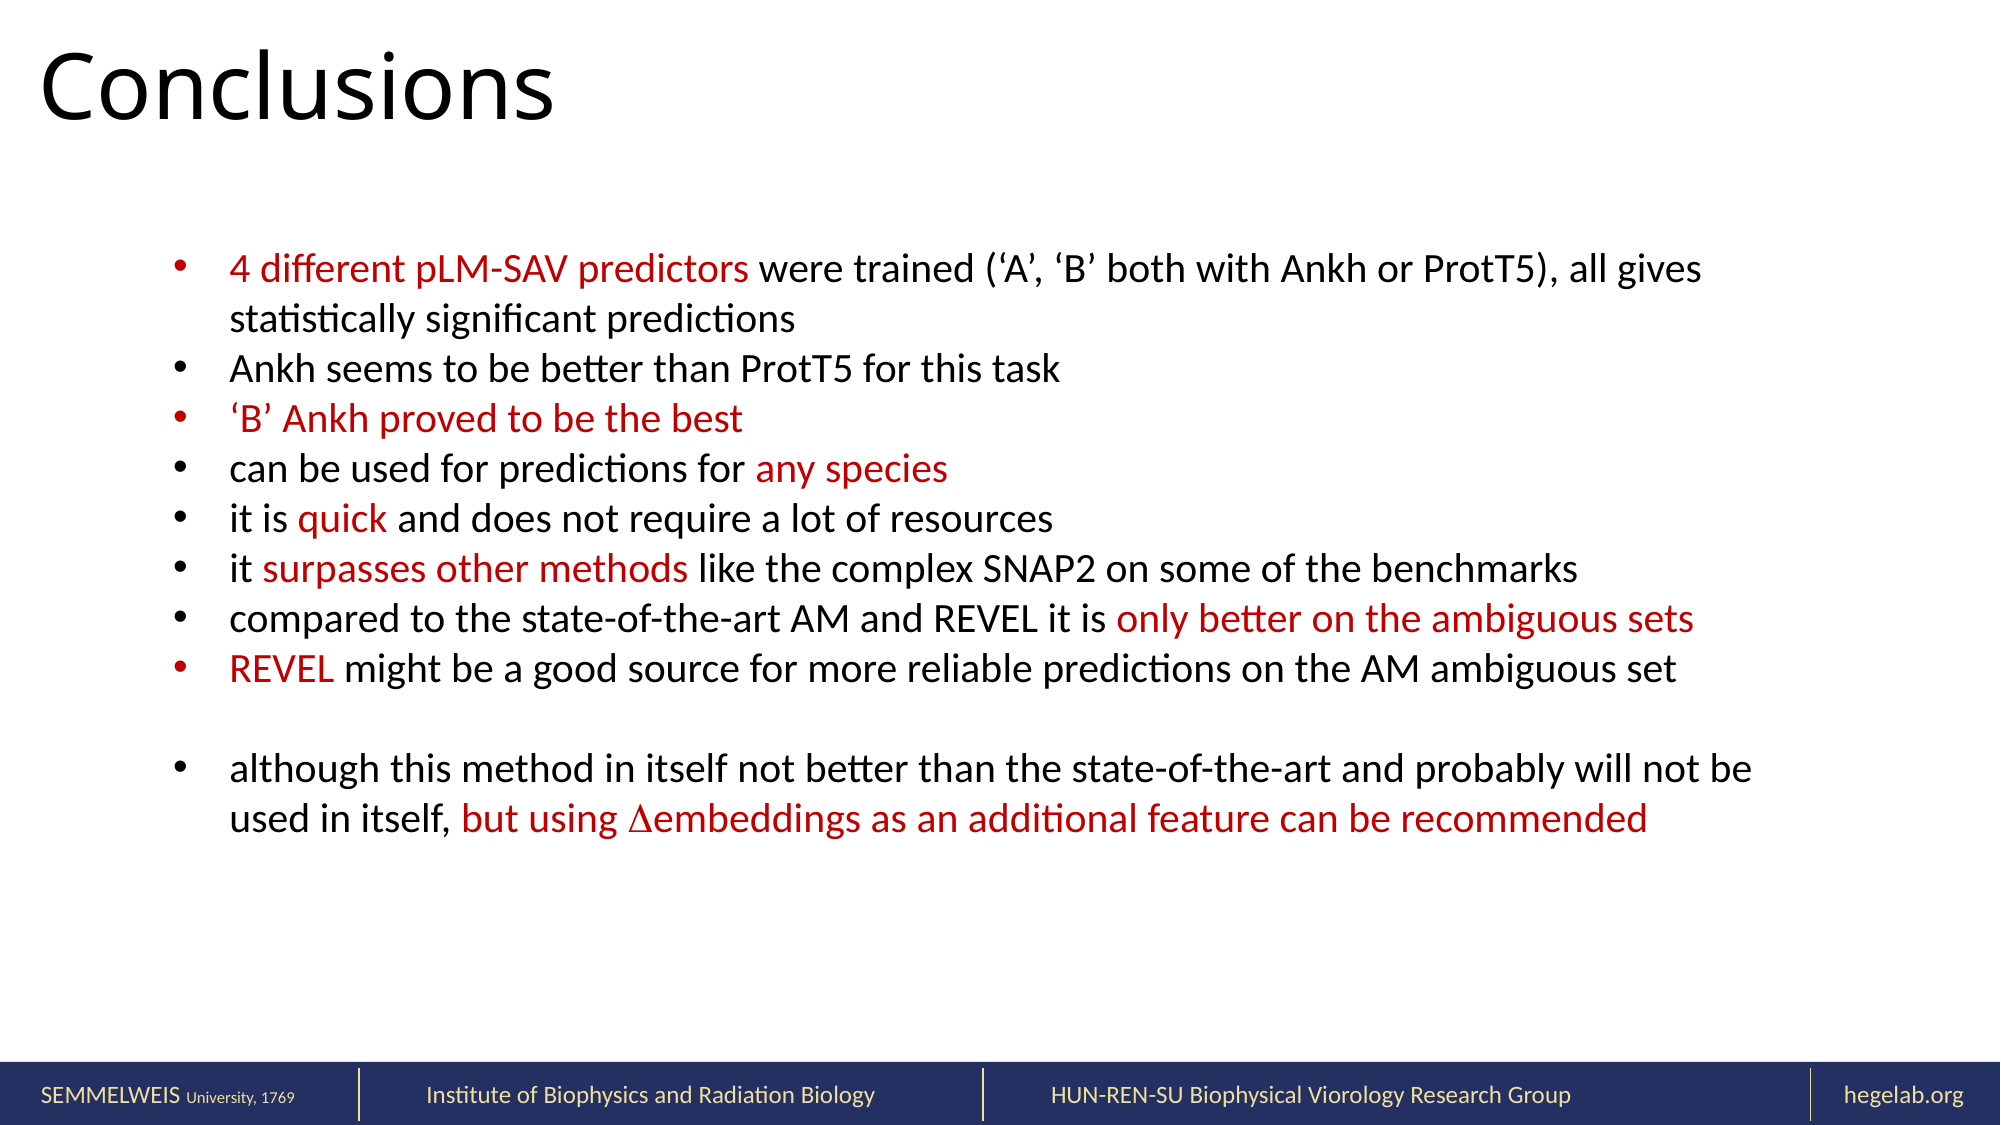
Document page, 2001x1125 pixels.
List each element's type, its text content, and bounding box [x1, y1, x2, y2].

text_box 4 different pLM-SAV predictors were trained (‘A’, ‘B’ both with Ankh or ProtT5), all gives statistically significant predictions Ankh seems to be better than ProtT5 for this task ‘B’ Ankh proved to be the best can be used for predictions for any species it is quick and does not require a lot of resources it surpasses other methods like the complex SNAP2 on some of the benchmarks compared to the state-of-the-art AM and REVEL it is only better on the ambiguous sets REVEL might be a good source for more reliable predictions on the AM ambiguous set although this method in itself not better than the state-of-the-art and probably will not be used in itself, but using embeddings as an additional feature can be recommended [158, 233, 1829, 849]
text_box Conclusions [0, 0, 1866, 148]
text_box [0, 1061, 2000, 1125]
